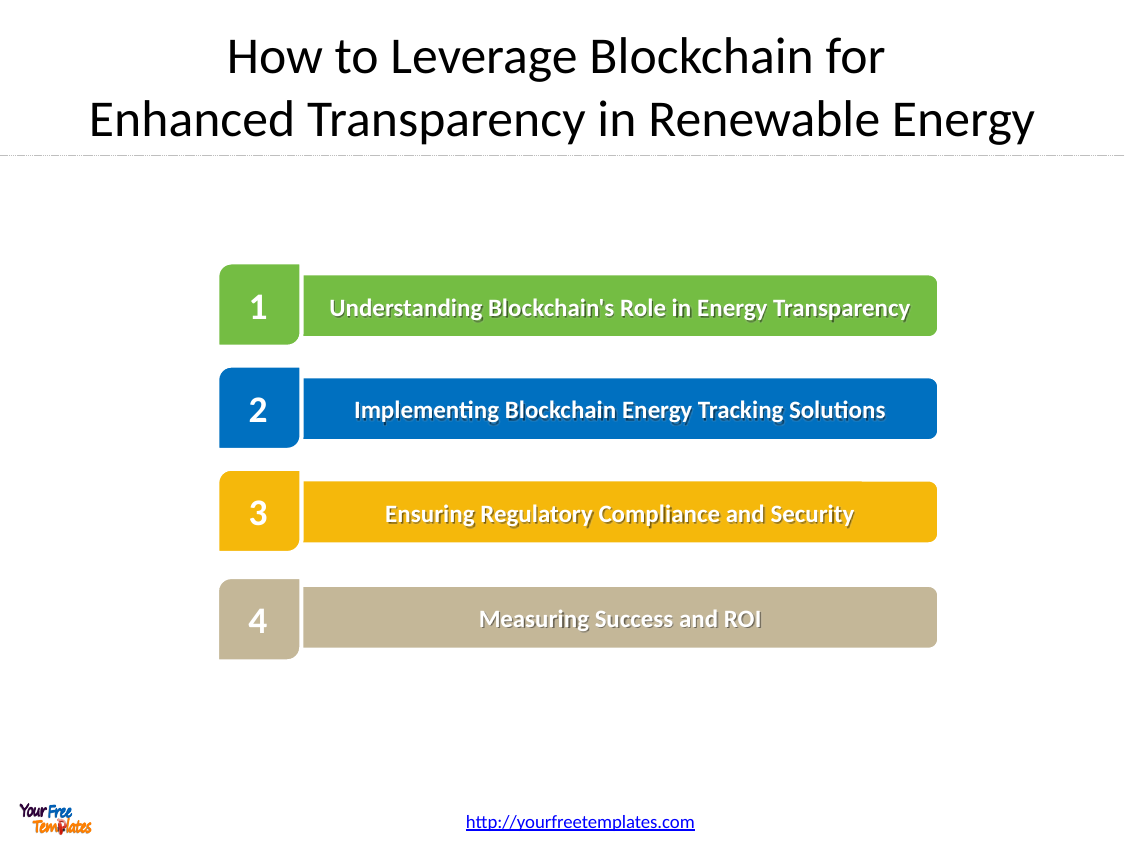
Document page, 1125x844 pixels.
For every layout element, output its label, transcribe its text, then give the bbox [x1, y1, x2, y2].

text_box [216, 262, 940, 662]
title How to Leverage Blockchain for Enhanced Transparency in Renewable Energy [56, 14, 1069, 155]
picture [18, 799, 95, 837]
